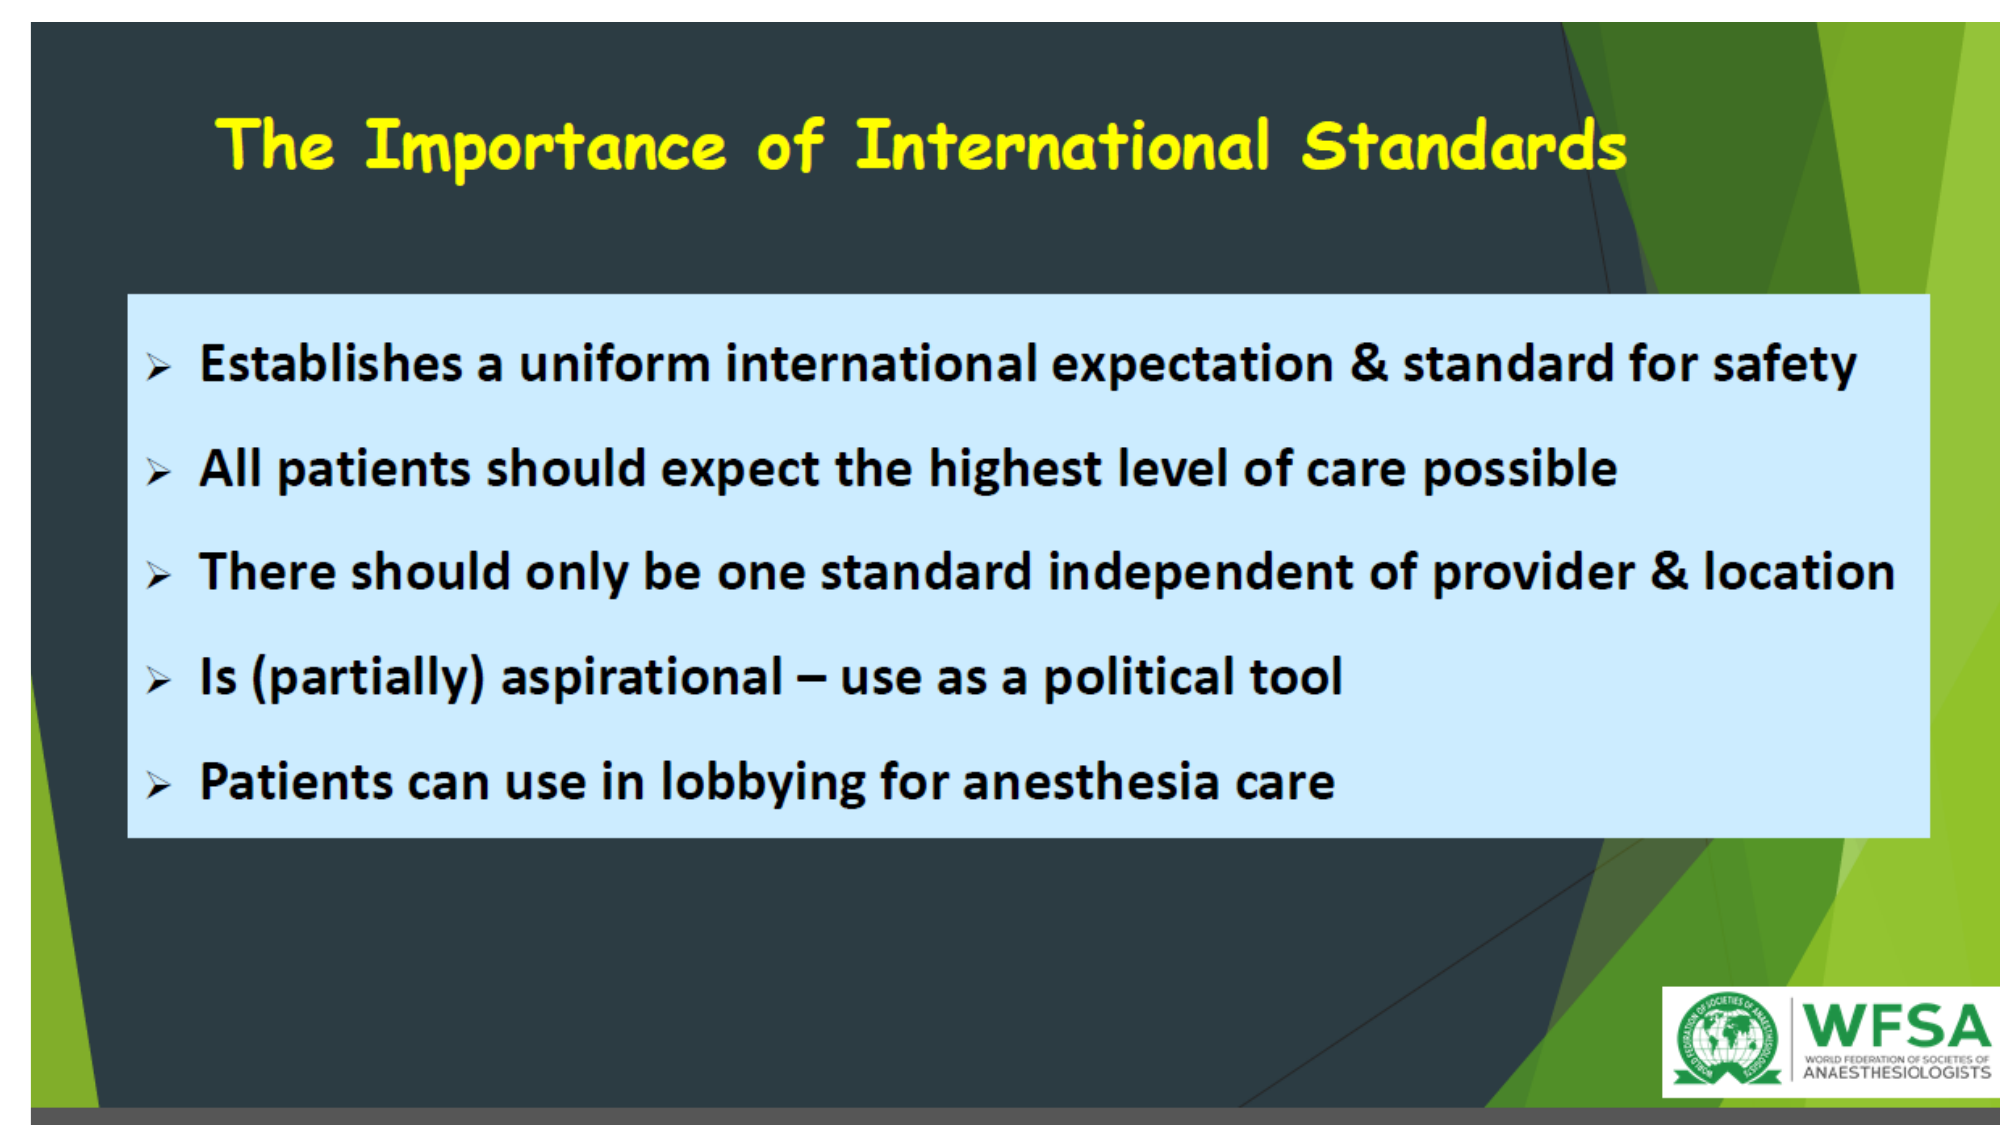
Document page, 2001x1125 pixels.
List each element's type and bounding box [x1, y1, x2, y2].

list [30, 22, 2000, 1125]
